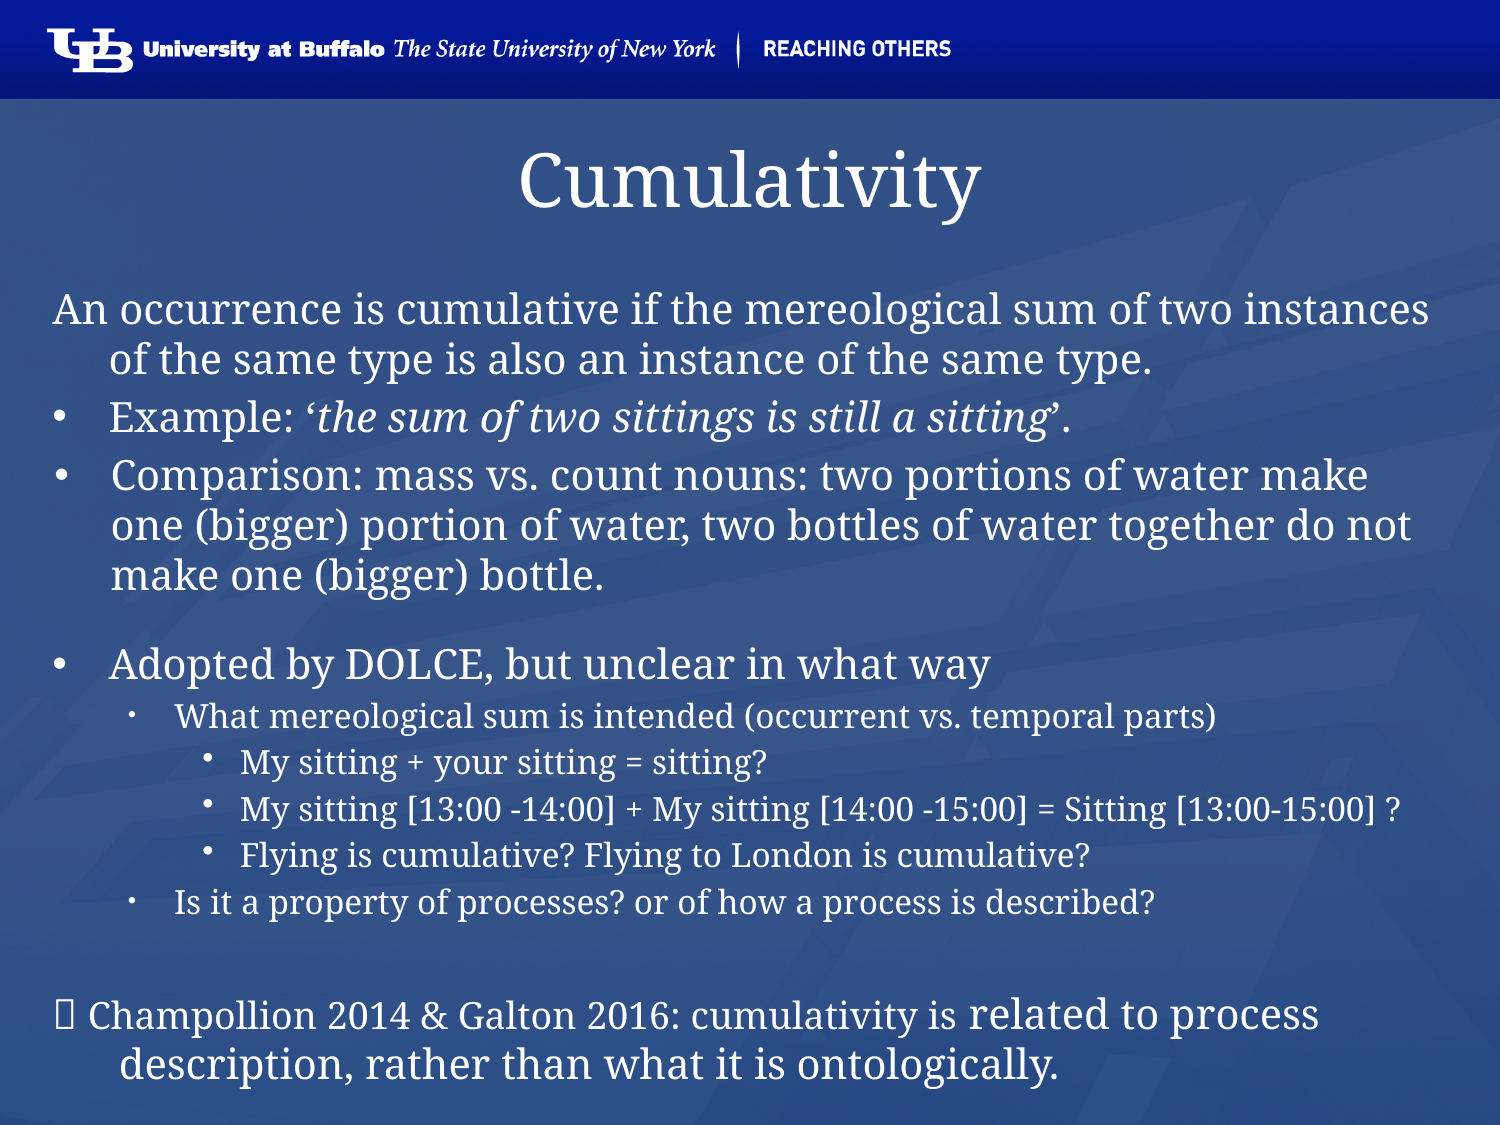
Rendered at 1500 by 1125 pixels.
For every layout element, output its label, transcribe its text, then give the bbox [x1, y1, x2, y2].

picture [0, 0, 1500, 99]
title Cumulativity [37, 125, 1463, 250]
list An occurrence is cumulative if the mereological sum of two instances of the same type is also an instance of the same type. Example: ‘the sum of two sittings is still a sitting’. Comparison: mass vs. count nouns: two portions of water make one (bigger) portion of water, two bottles of water together do not make one (bigger) bottle. Adopted by DOLCE, but unclear in what way What mereological sum is intended (occurrent vs. temporal parts) My sitting + your sitting = sitting? My sitting [13:00 -14:00] + My sitting [14:00 -15:00] = Sitting [13:00-15:00] ? Flying is cumulative? Flying to London is cumulative? Is it a property of processes? or of how a process is described?  Champollion 2014 & Galton 2016: cumulativity is related to process description, rather than what it is ontologically. [37, 275, 1463, 1088]
